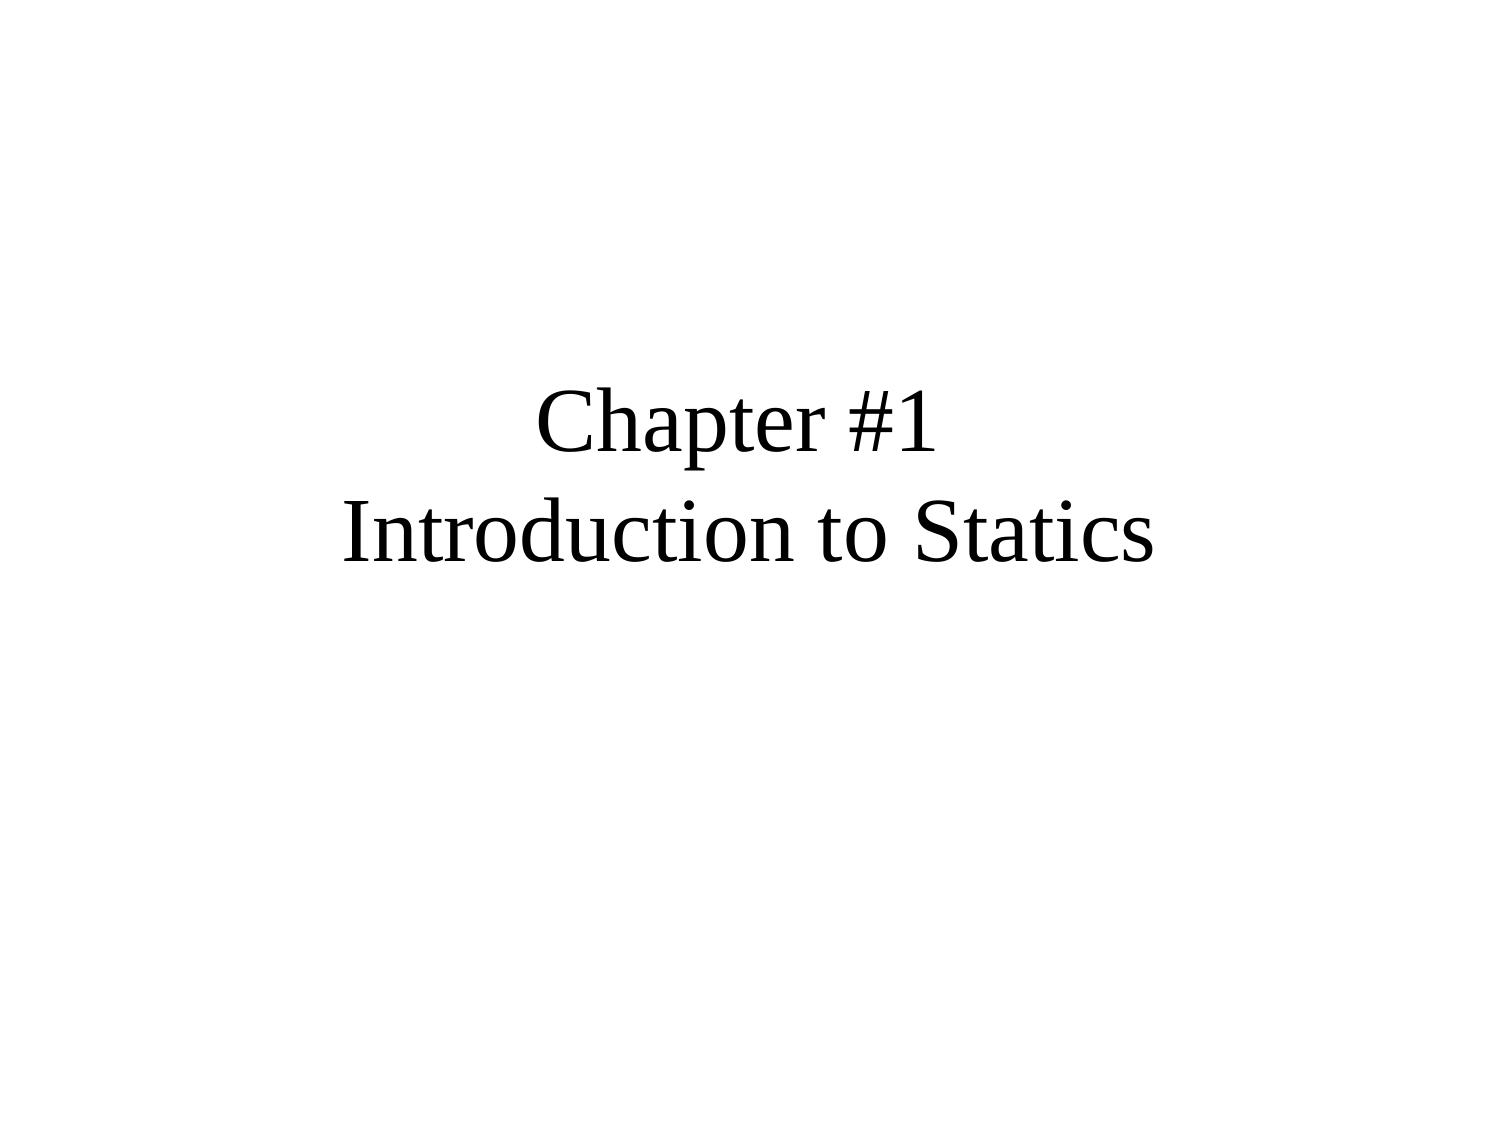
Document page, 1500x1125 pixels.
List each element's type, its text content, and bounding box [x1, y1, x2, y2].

title Chapter #1 Introduction to Statics [112, 349, 1388, 591]
